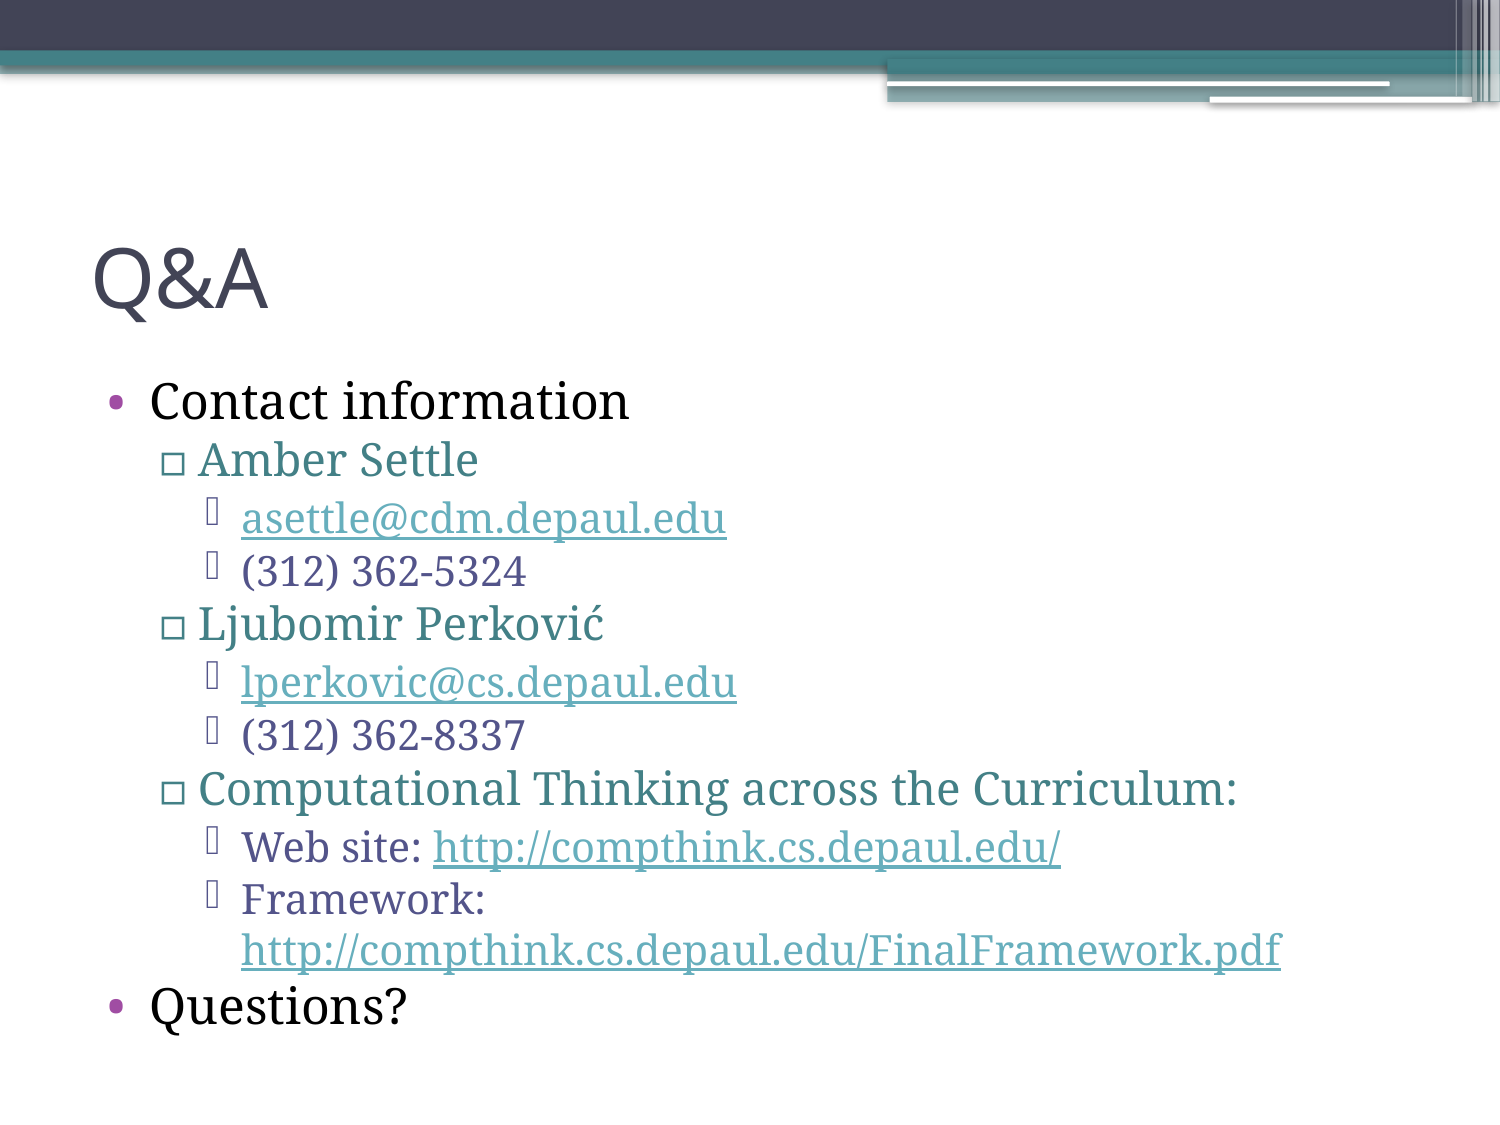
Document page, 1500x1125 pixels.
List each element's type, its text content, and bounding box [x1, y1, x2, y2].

title Q&A [74, 187, 1426, 363]
list Contact information Amber Settle asettle@cdm.depaul.edu (312) 362-5324 Ljubomir Perković lperkovic@cs.depaul.edu (312) 362-8337 Computational Thinking across the Curriculum: Web site: http://compthink.cs.depaul.edu/ Framework: http://compthink.cs.depaul.edu/FinalFramework.pdf Questions? [74, 368, 1426, 1079]
